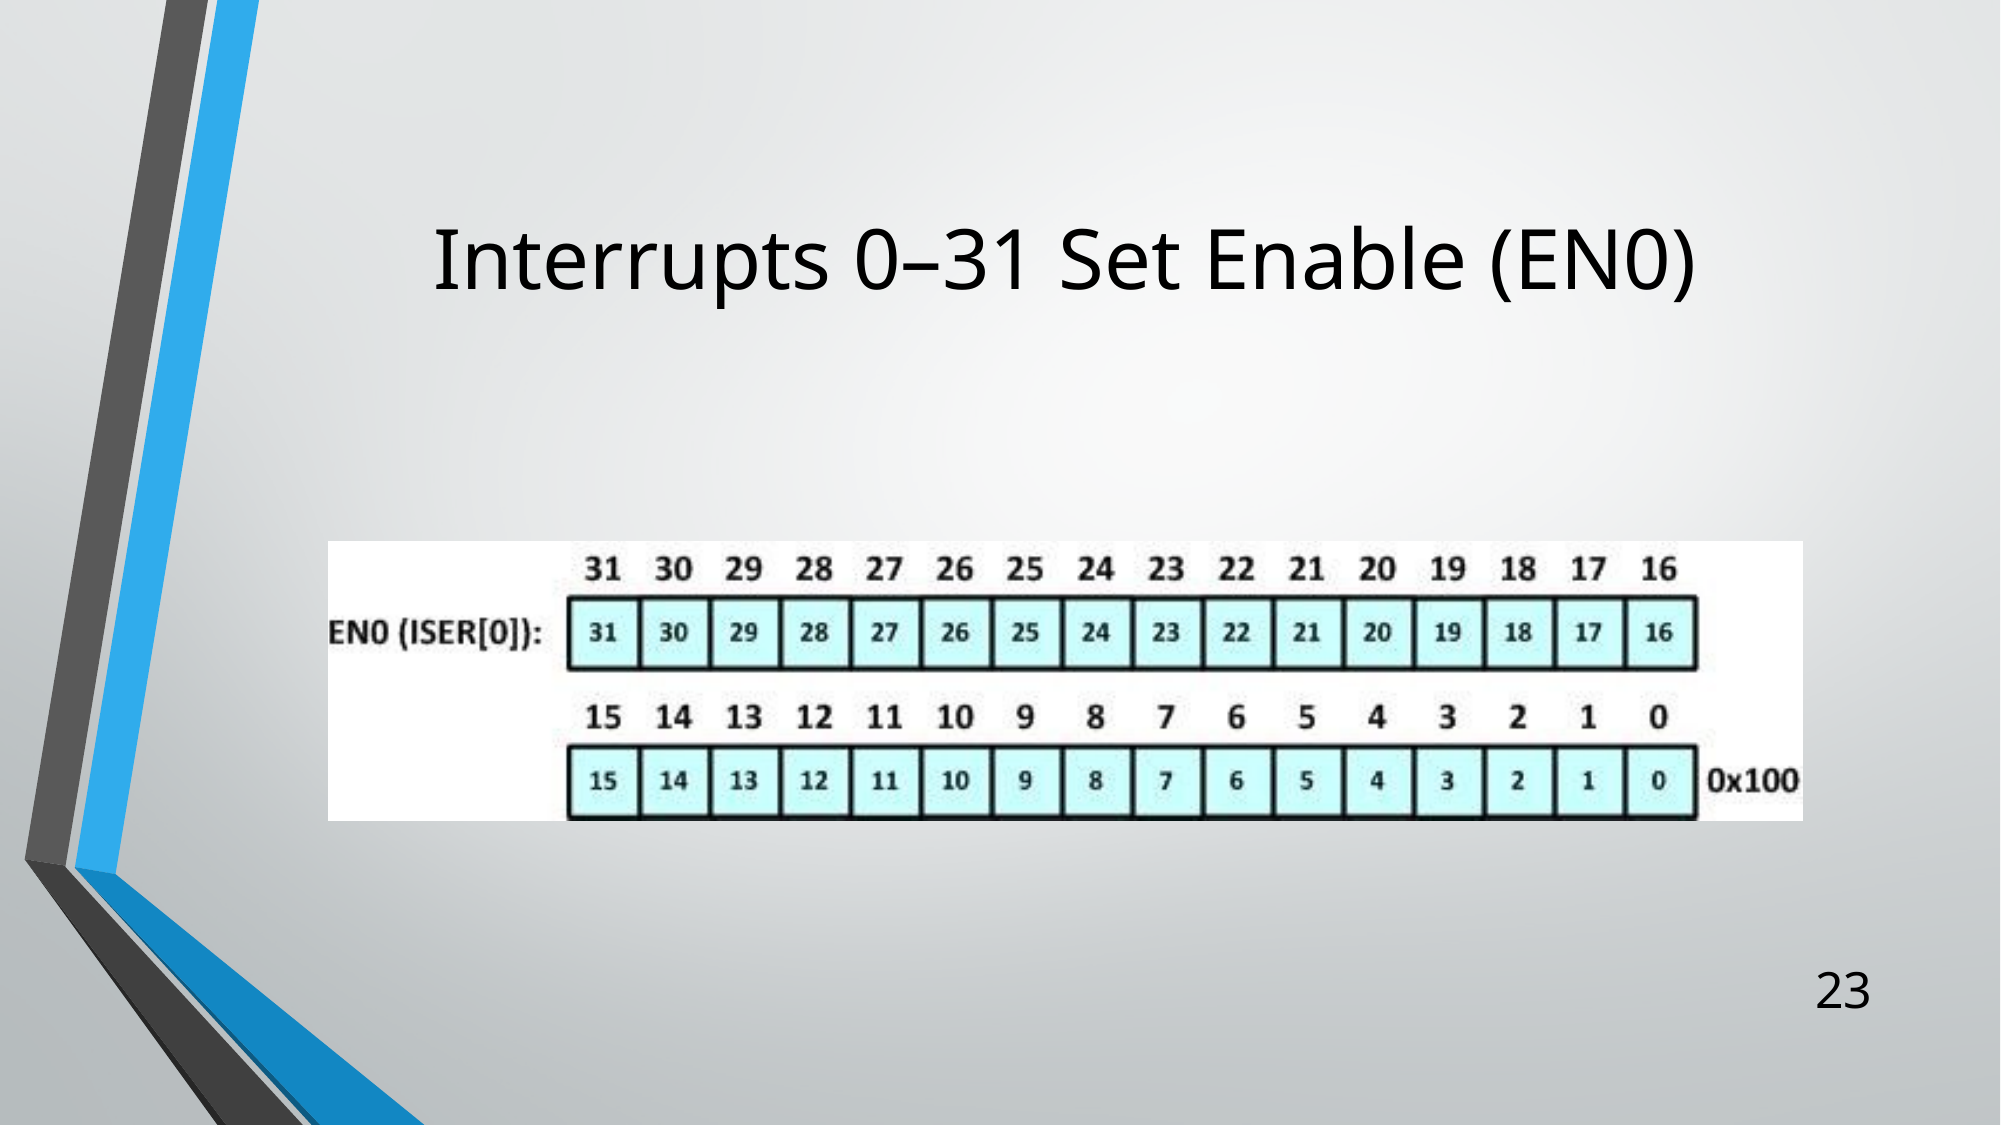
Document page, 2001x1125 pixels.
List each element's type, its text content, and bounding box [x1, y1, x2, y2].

slide_number 23 [1796, 962, 1887, 1023]
title Interrupts 0–31 Set Enable (EN0) [243, 112, 1887, 400]
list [327, 541, 1803, 821]
